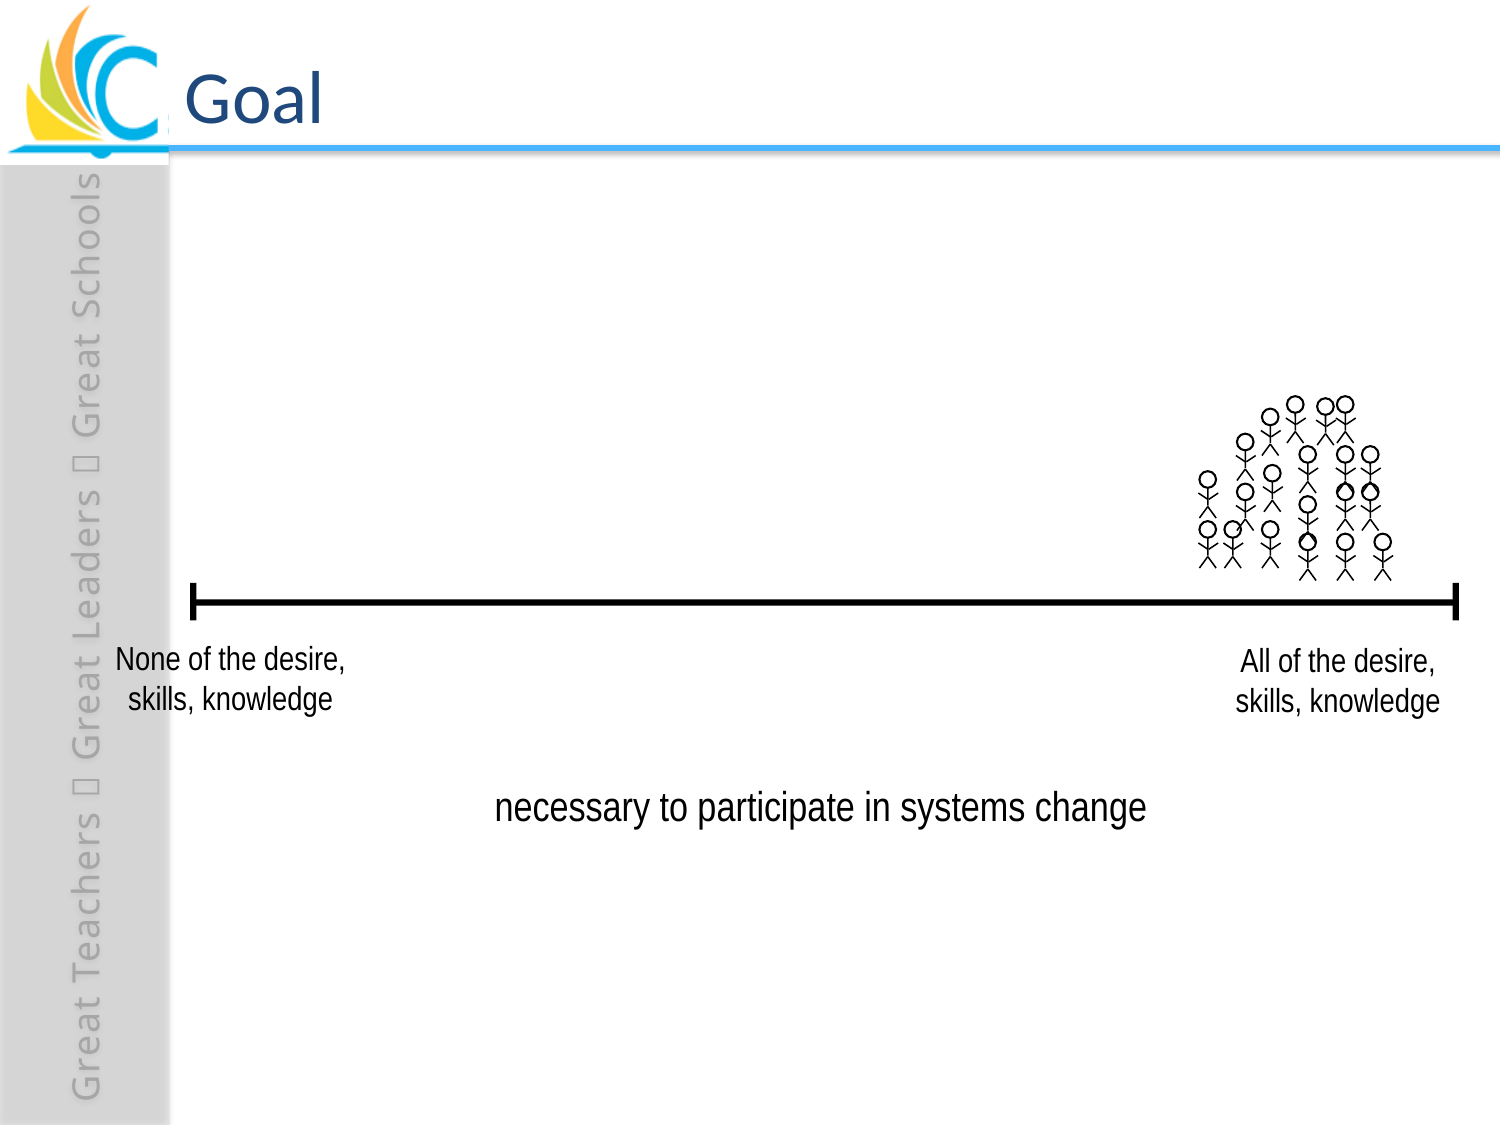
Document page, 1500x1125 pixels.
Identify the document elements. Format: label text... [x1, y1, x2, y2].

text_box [80, 395, 1482, 839]
title Goal [169, 21, 1335, 165]
